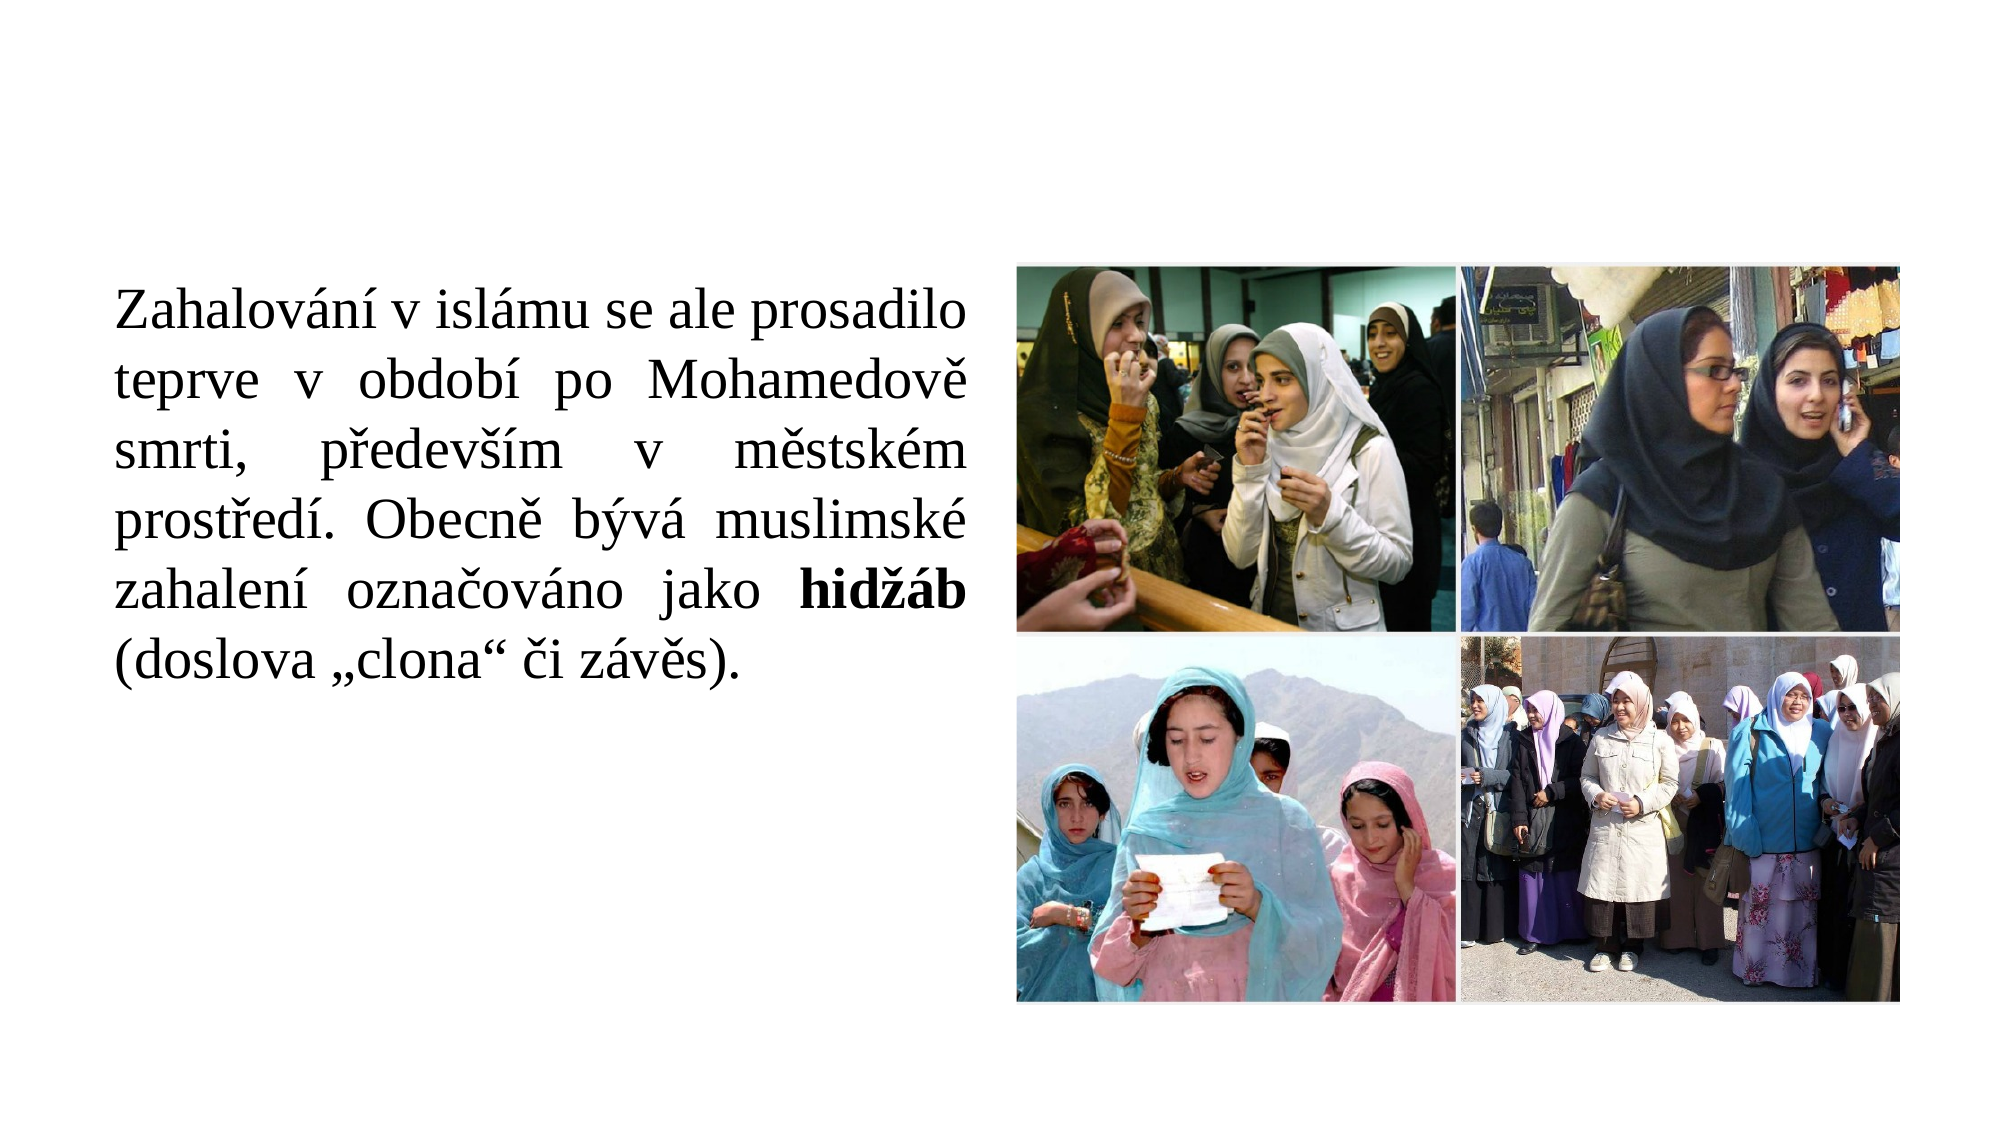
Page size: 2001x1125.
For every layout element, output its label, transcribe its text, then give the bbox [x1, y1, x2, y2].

list Zahalování v islámu se ale prosadilo teprve v období po Mohamedově smrti, především v městském prostředí. Obecně bývá muslimské zahalení označováno jako hidžáb (doslova „clona“ či závěs). [99, 262, 984, 1005]
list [1016, 262, 1901, 1006]
